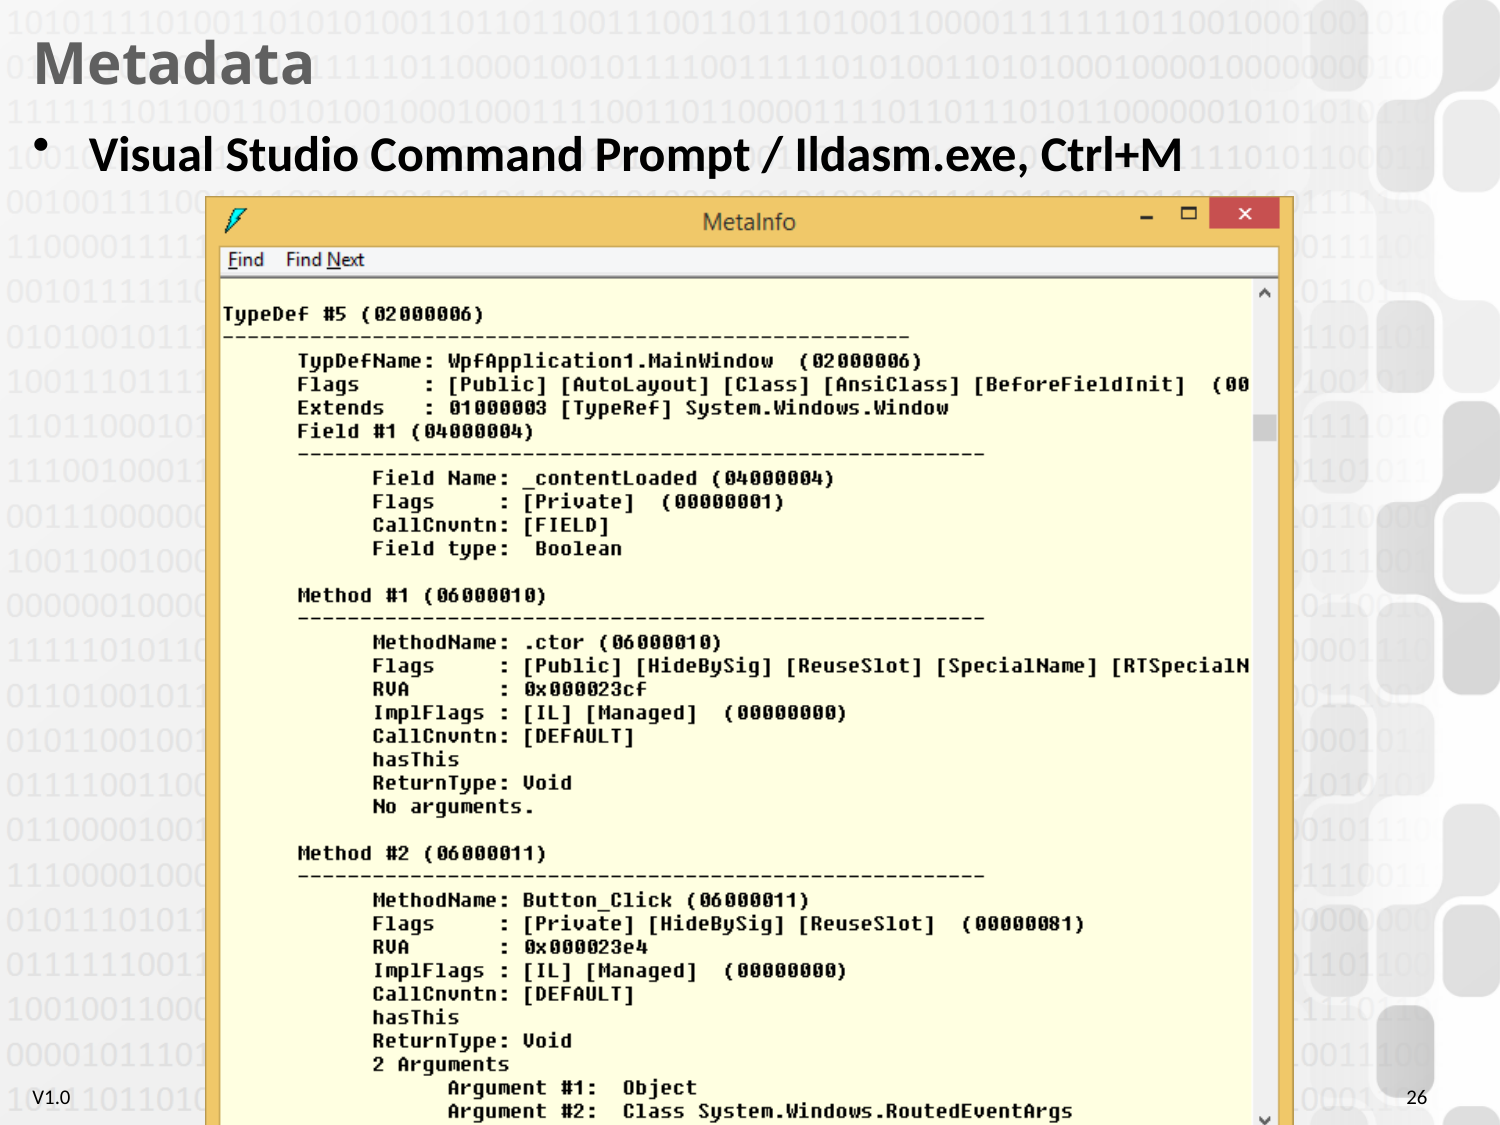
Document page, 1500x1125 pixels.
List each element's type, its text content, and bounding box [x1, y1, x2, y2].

picture [0, 0, 1500, 1125]
slide_number 26 [1299, 1076, 1443, 1107]
list Visual Studio Command Prompt / Ildasm.exe, Ctrl+M [17, 113, 1483, 1059]
title Metadata [17, 19, 1483, 113]
